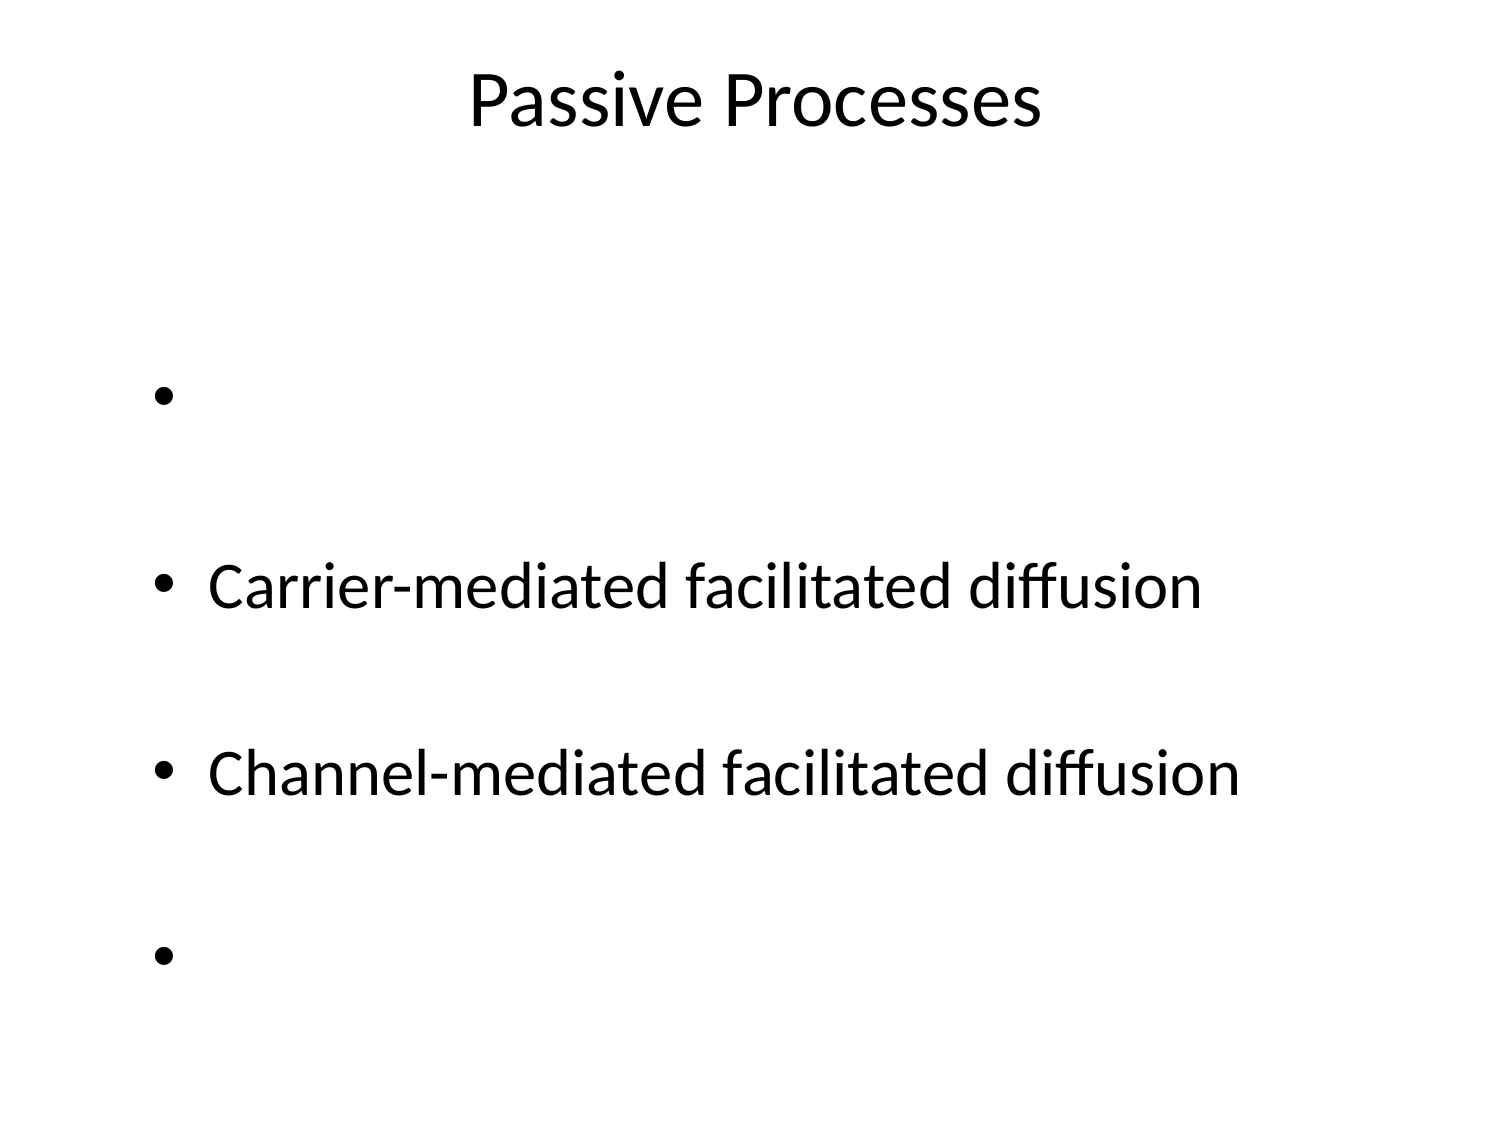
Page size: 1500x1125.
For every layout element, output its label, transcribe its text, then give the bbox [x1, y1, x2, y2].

list Carrier-mediated facilitated diffusion Channel-mediated facilitated diffusion [137, 347, 1363, 1013]
title Passive Processes [150, 37, 1363, 150]
